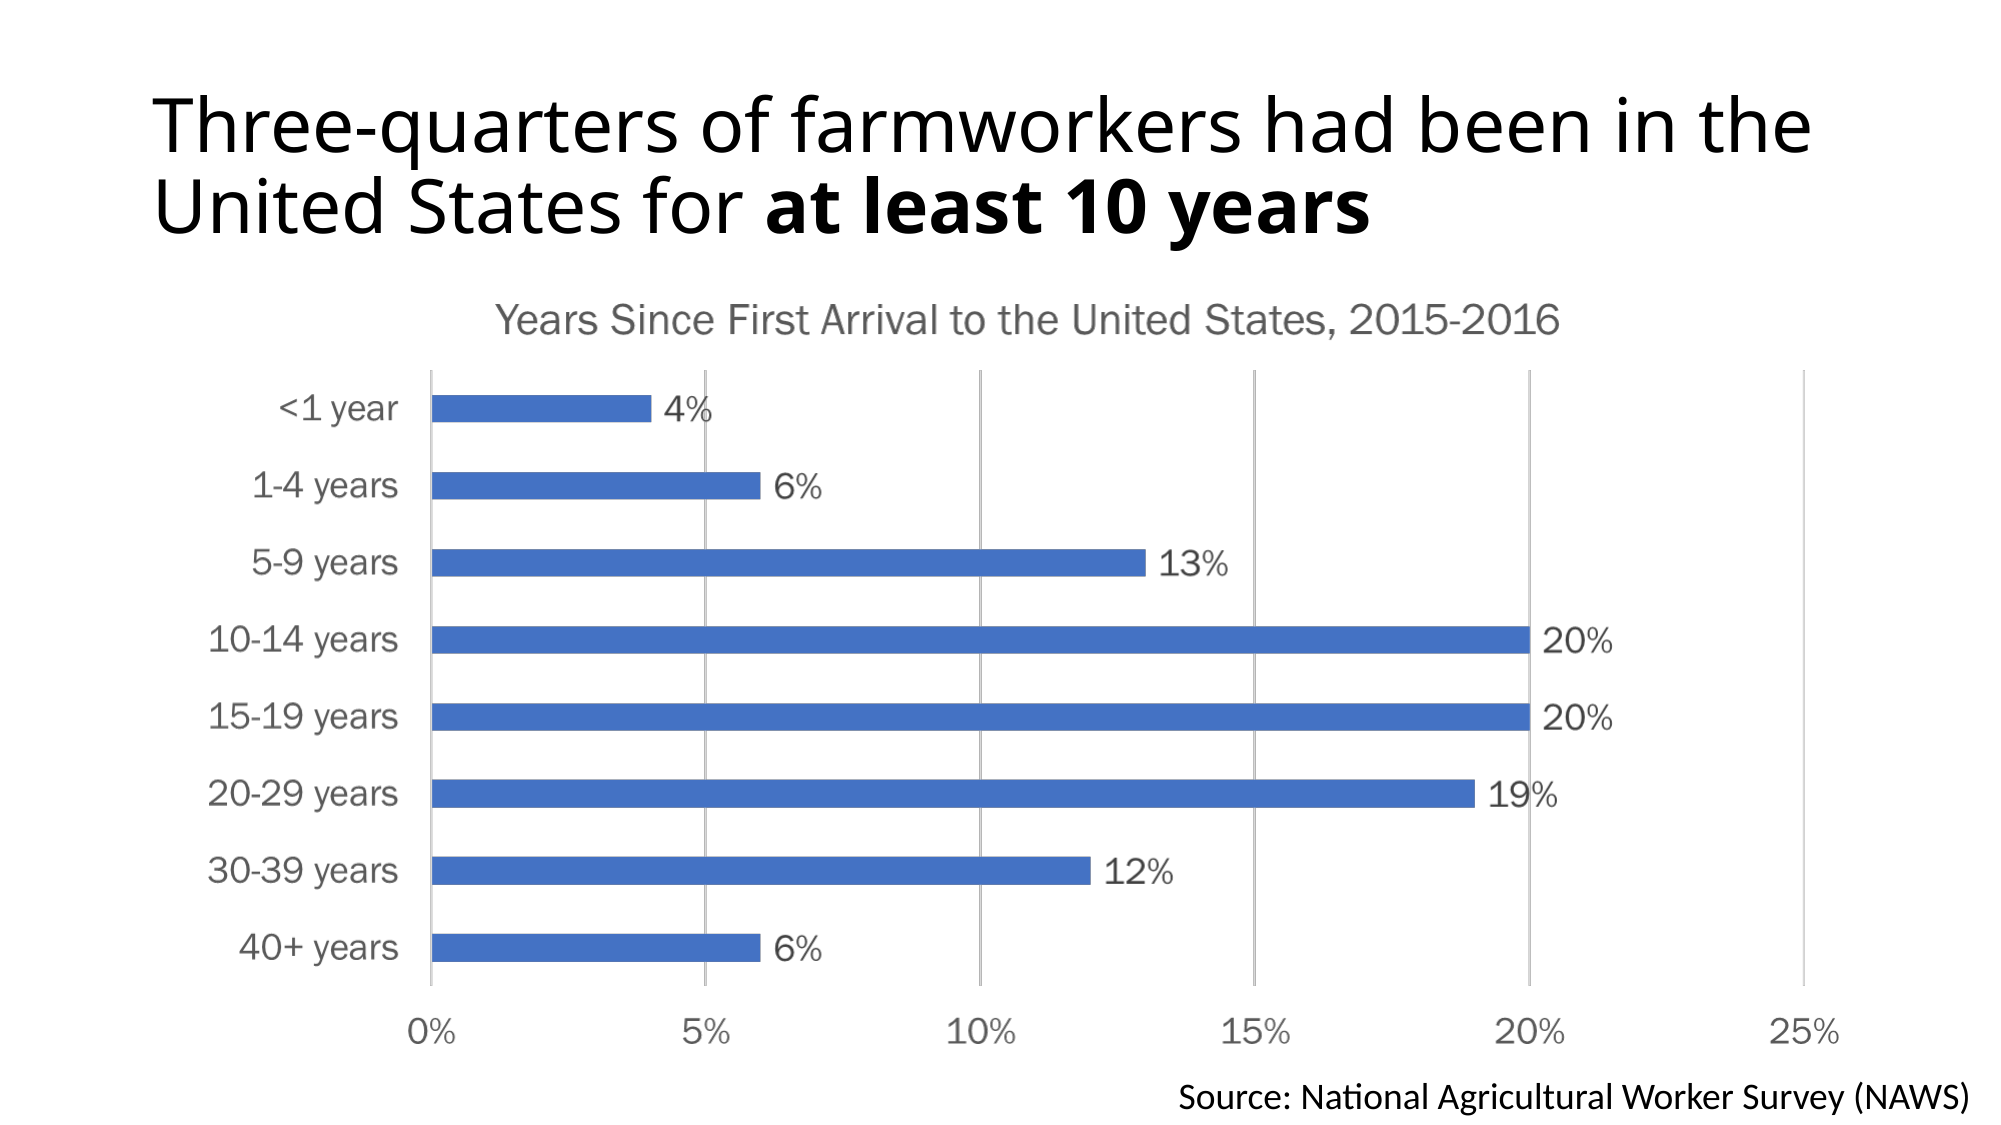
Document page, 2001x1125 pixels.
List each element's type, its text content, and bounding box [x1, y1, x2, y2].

title Three-quarters of farmworkers had been in the United States for at least 10 years [137, 59, 1863, 278]
text_box Source: National Agricultural Worker Survey (NAWS) [1163, 1064, 1995, 1125]
picture [193, 277, 1863, 1065]
